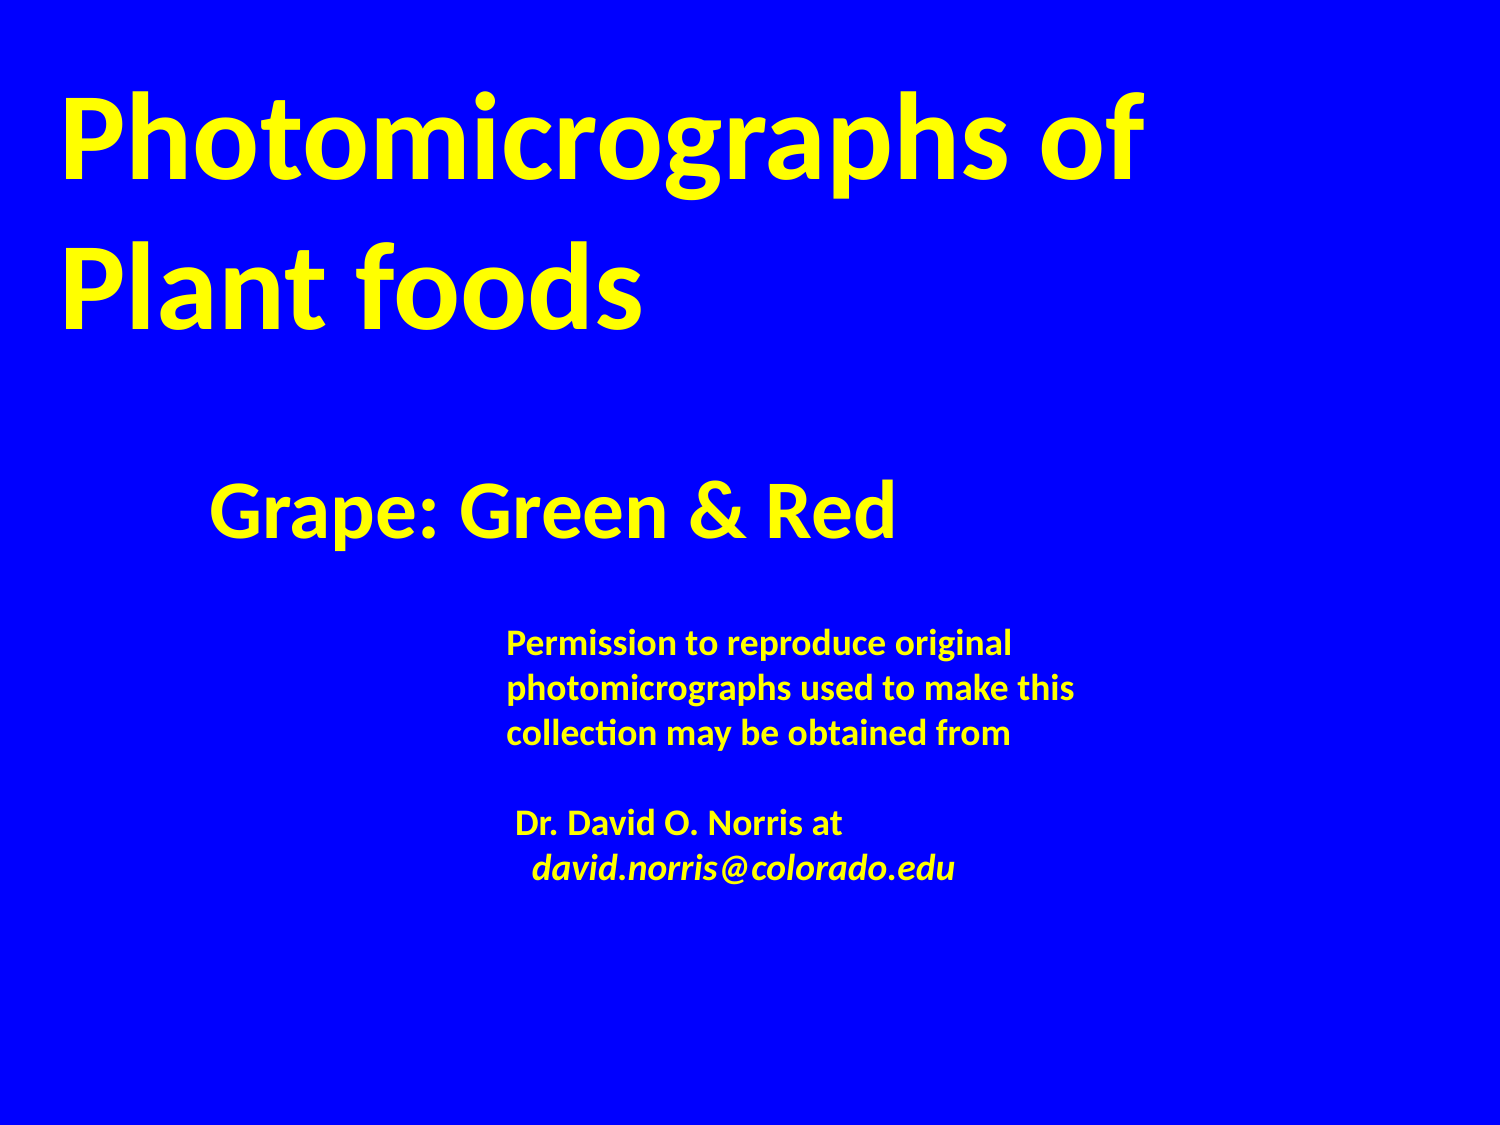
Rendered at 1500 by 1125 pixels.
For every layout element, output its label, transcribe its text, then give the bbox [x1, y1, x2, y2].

text_box Permission to reproduce original photomicrographs used to make this collection may be obtained from Dr. David O. Norris at david.norris@colorado.edu [491, 610, 1242, 896]
text_box Photomicrographs of Plant foods Grape: Green & Red [44, 47, 1414, 563]
